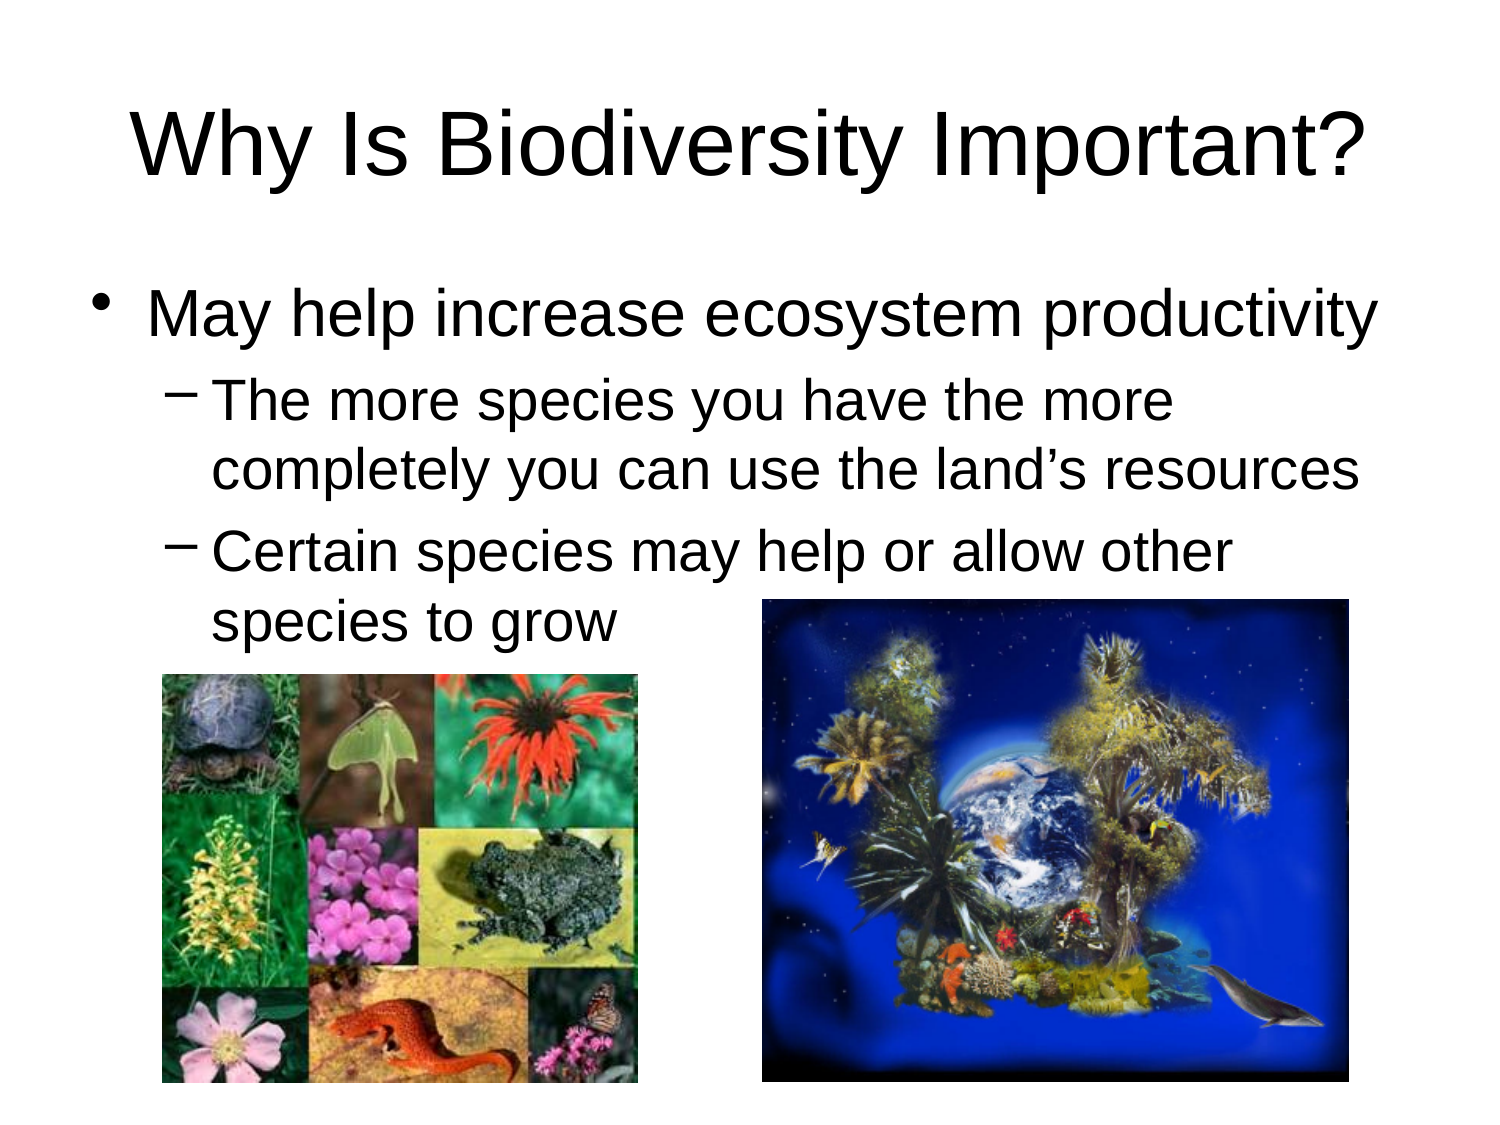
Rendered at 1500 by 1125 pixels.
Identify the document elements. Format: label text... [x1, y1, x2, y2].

picture [162, 674, 638, 1083]
title Why Is Biodiversity Important? [75, 45, 1425, 233]
list May help increase ecosystem productivity The more species you have the more completely you can use the land’s resources Certain species may help or allow other species to grow [75, 262, 1425, 1005]
picture [762, 599, 1349, 1083]
